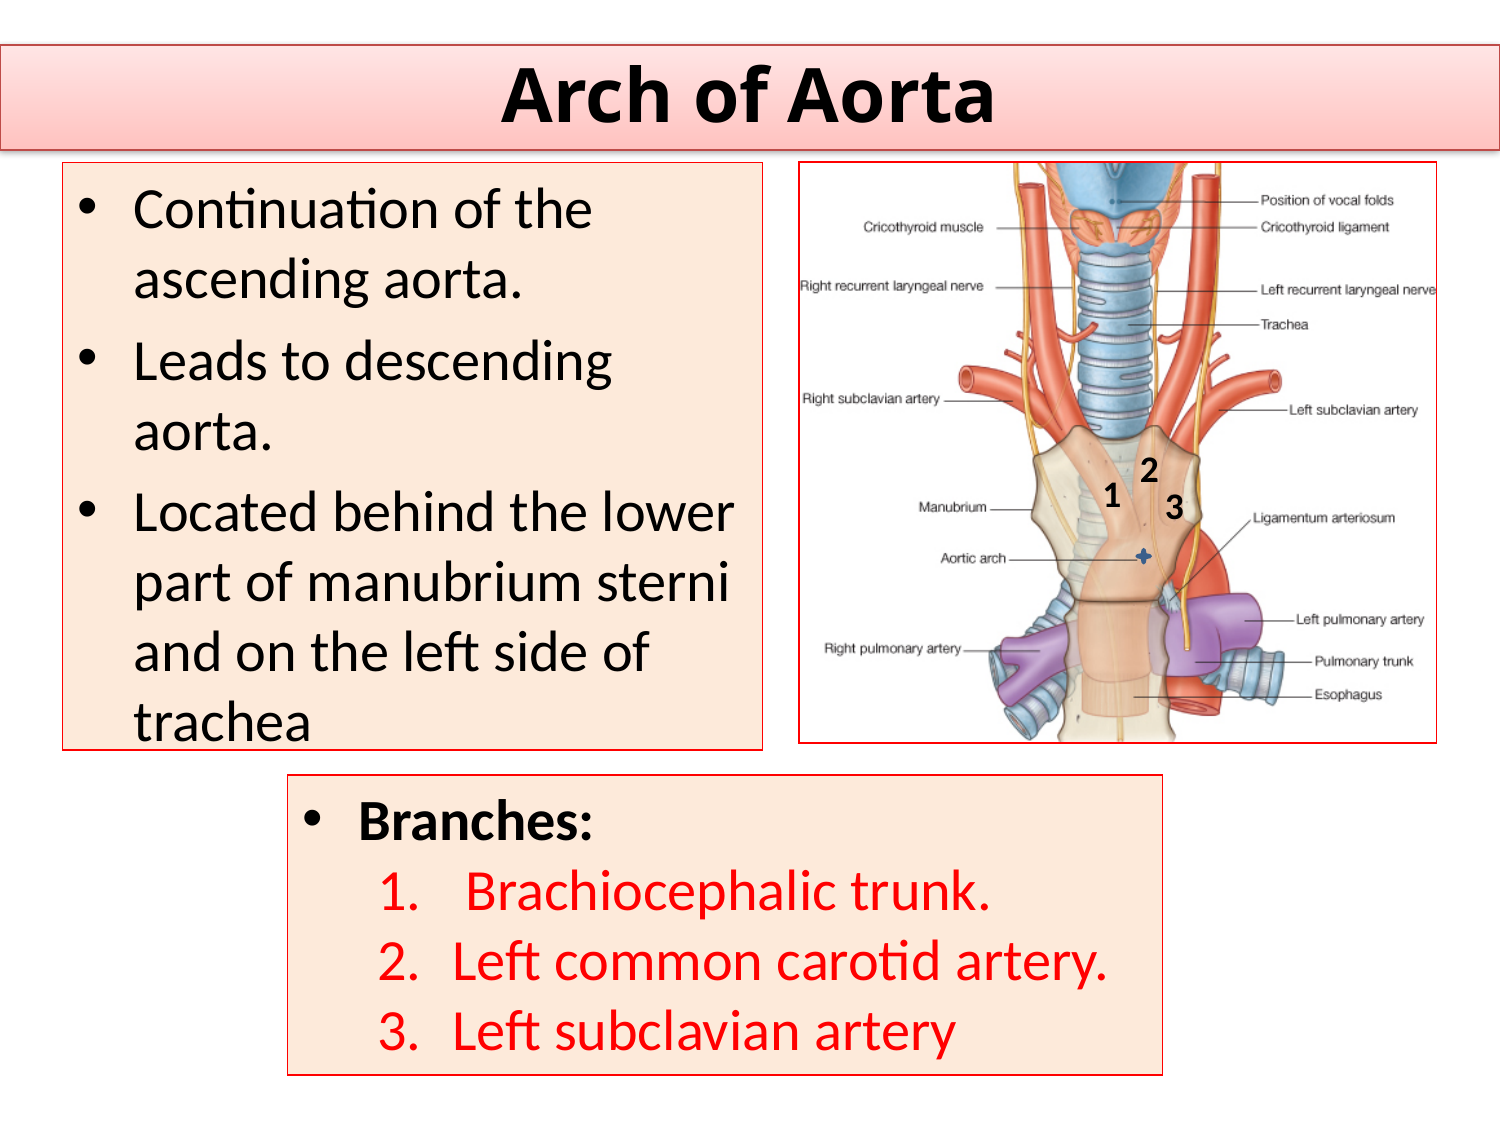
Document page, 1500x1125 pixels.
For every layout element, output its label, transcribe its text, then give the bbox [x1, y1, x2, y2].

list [799, 162, 1437, 743]
list Continuation of the ascending aorta. Leads to descending aorta. Located behind the lower part of manubrium sterni and on the left side of trachea [62, 162, 763, 751]
text_box Branches: Brachiocephalic trunk. Left common carotid artery. Left subclavian artery [287, 774, 1163, 1075]
title Arch of Aorta [0, 44, 1500, 151]
